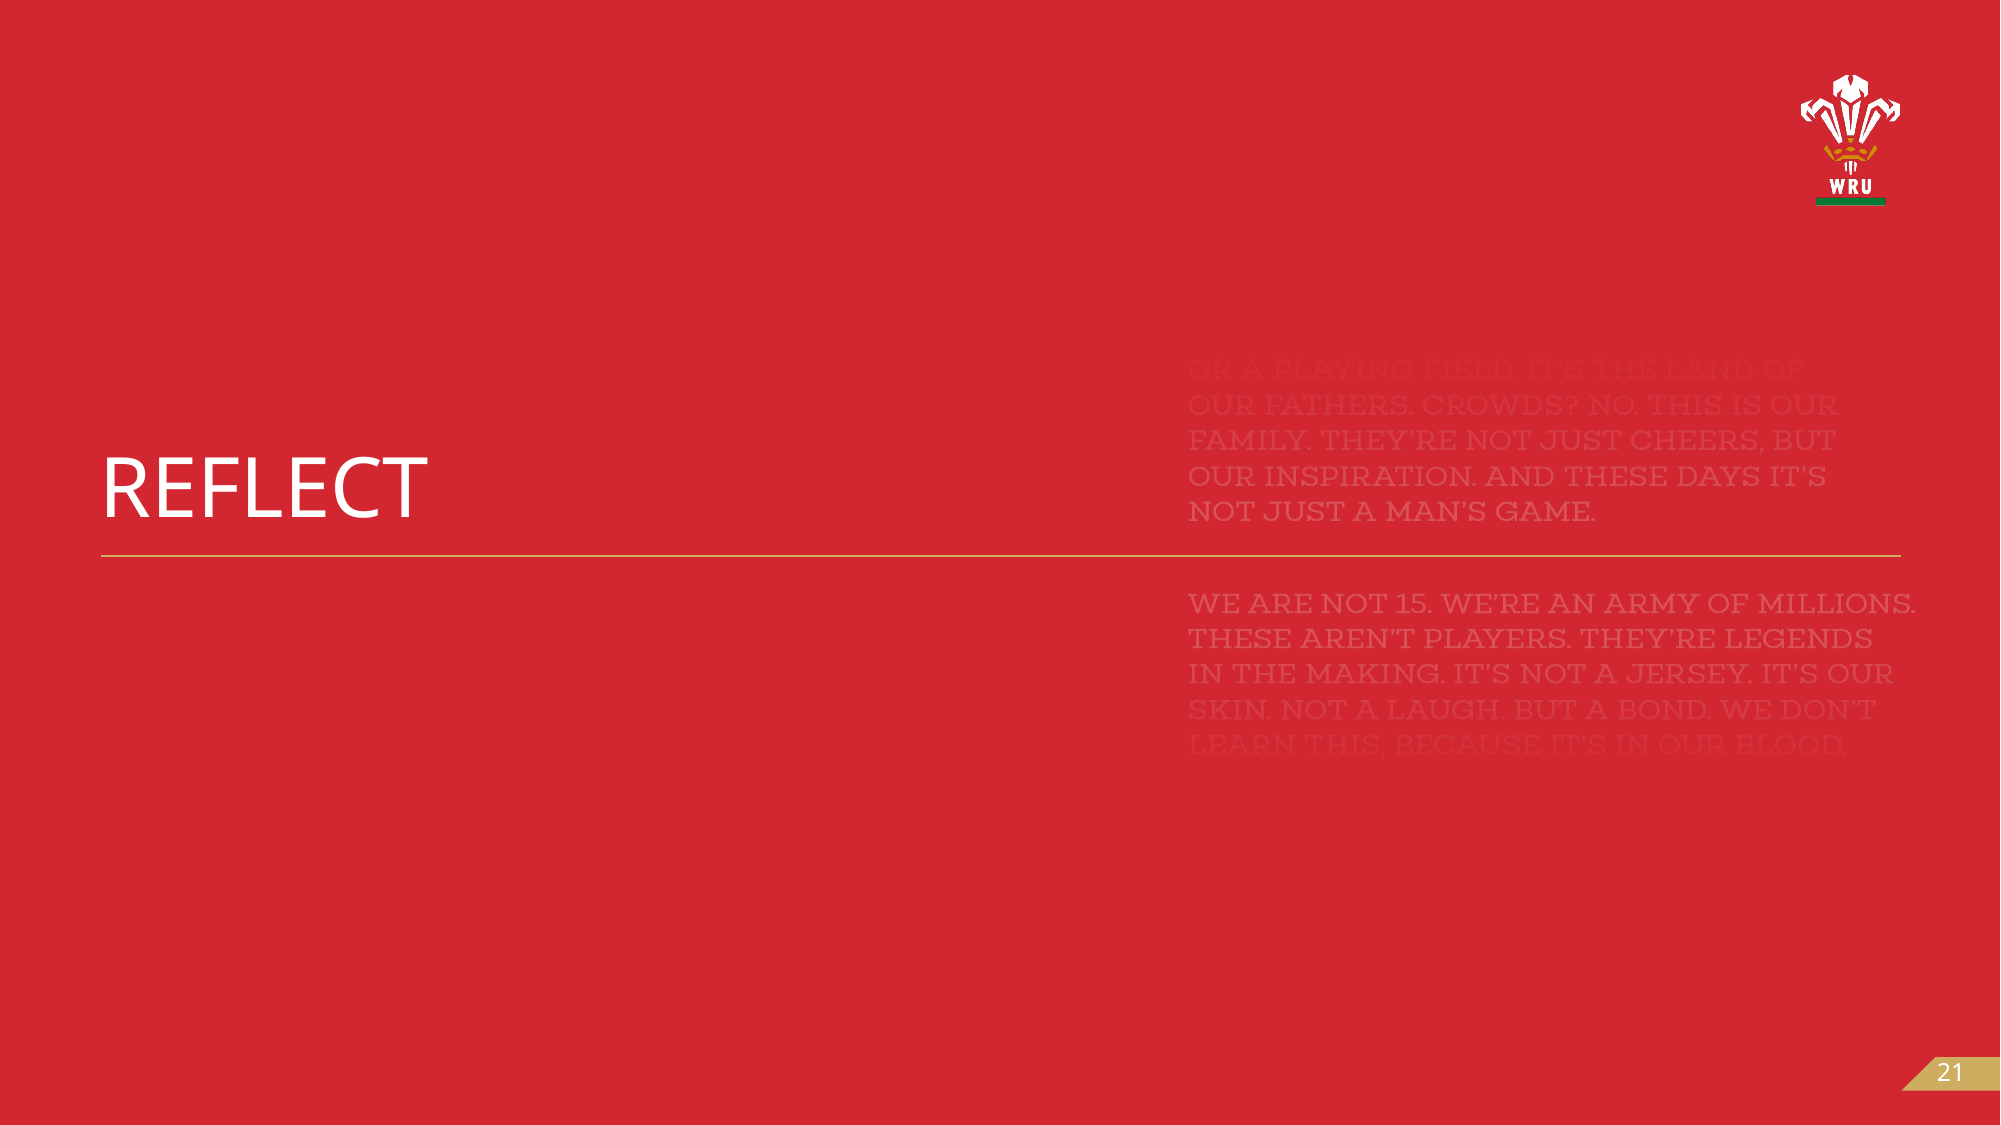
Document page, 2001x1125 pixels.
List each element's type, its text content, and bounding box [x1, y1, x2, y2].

picture [1171, 348, 1986, 864]
slide_number 21 [1901, 1057, 2000, 1091]
title Reflect [99, 376, 1000, 534]
picture [1801, 75, 1900, 206]
